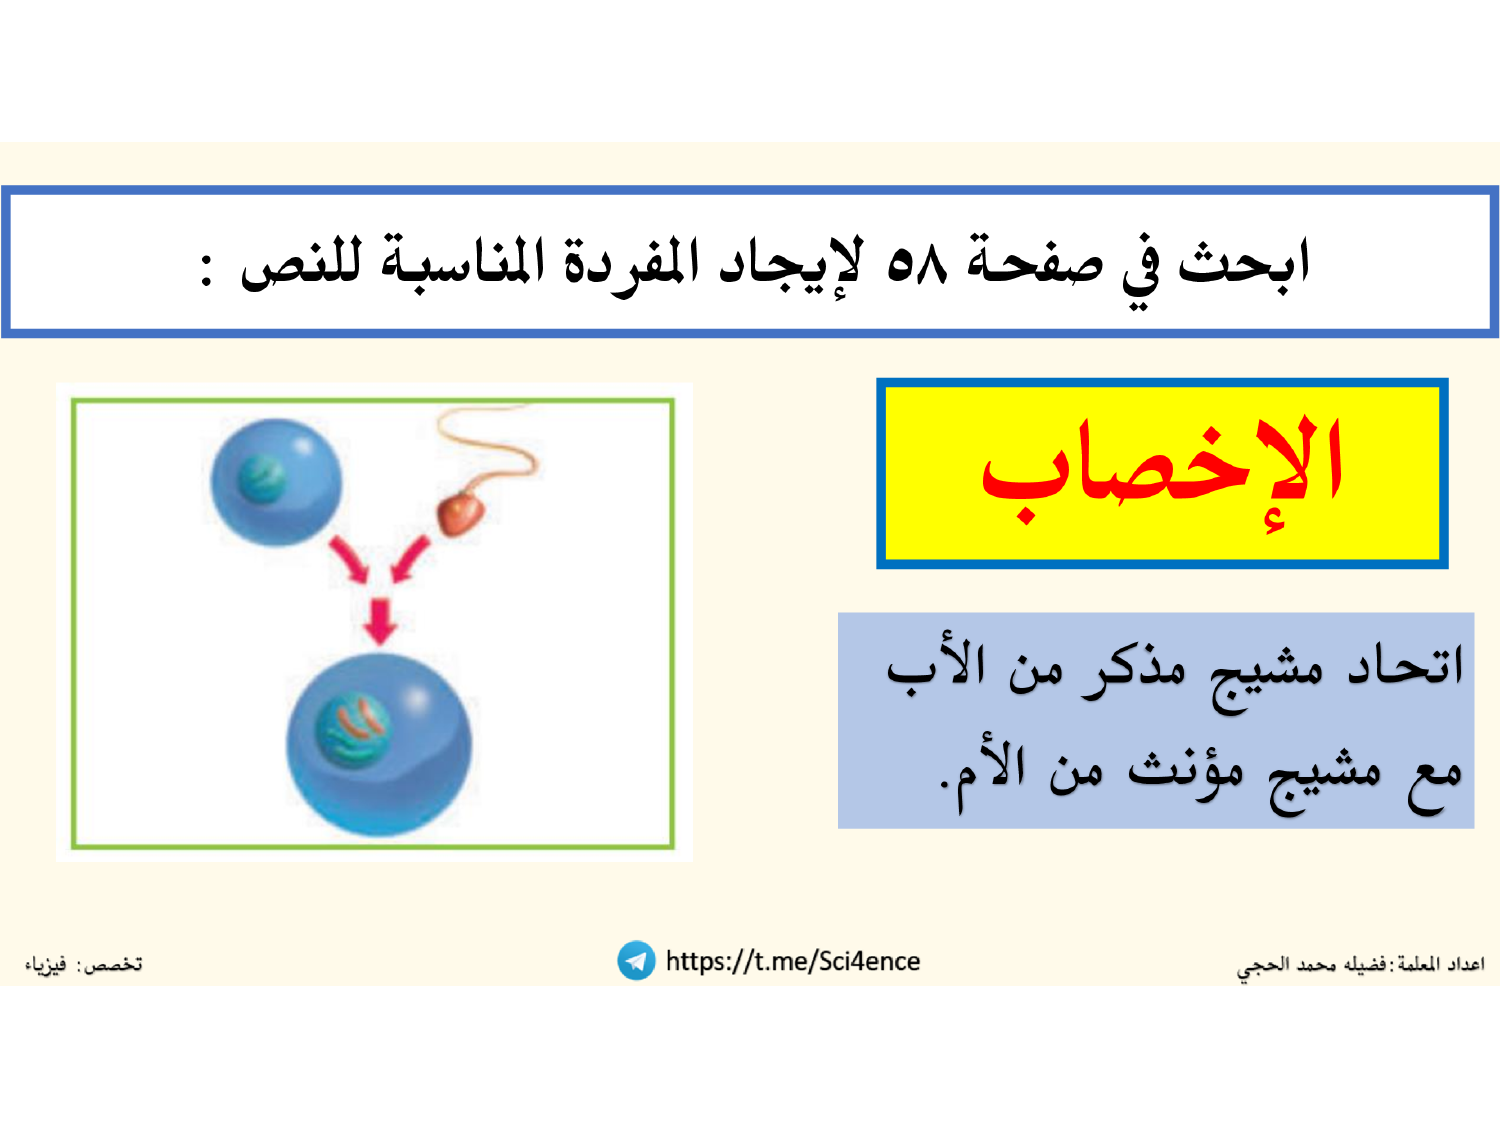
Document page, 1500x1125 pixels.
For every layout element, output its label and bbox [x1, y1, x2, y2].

picture [0, 141, 1500, 987]
